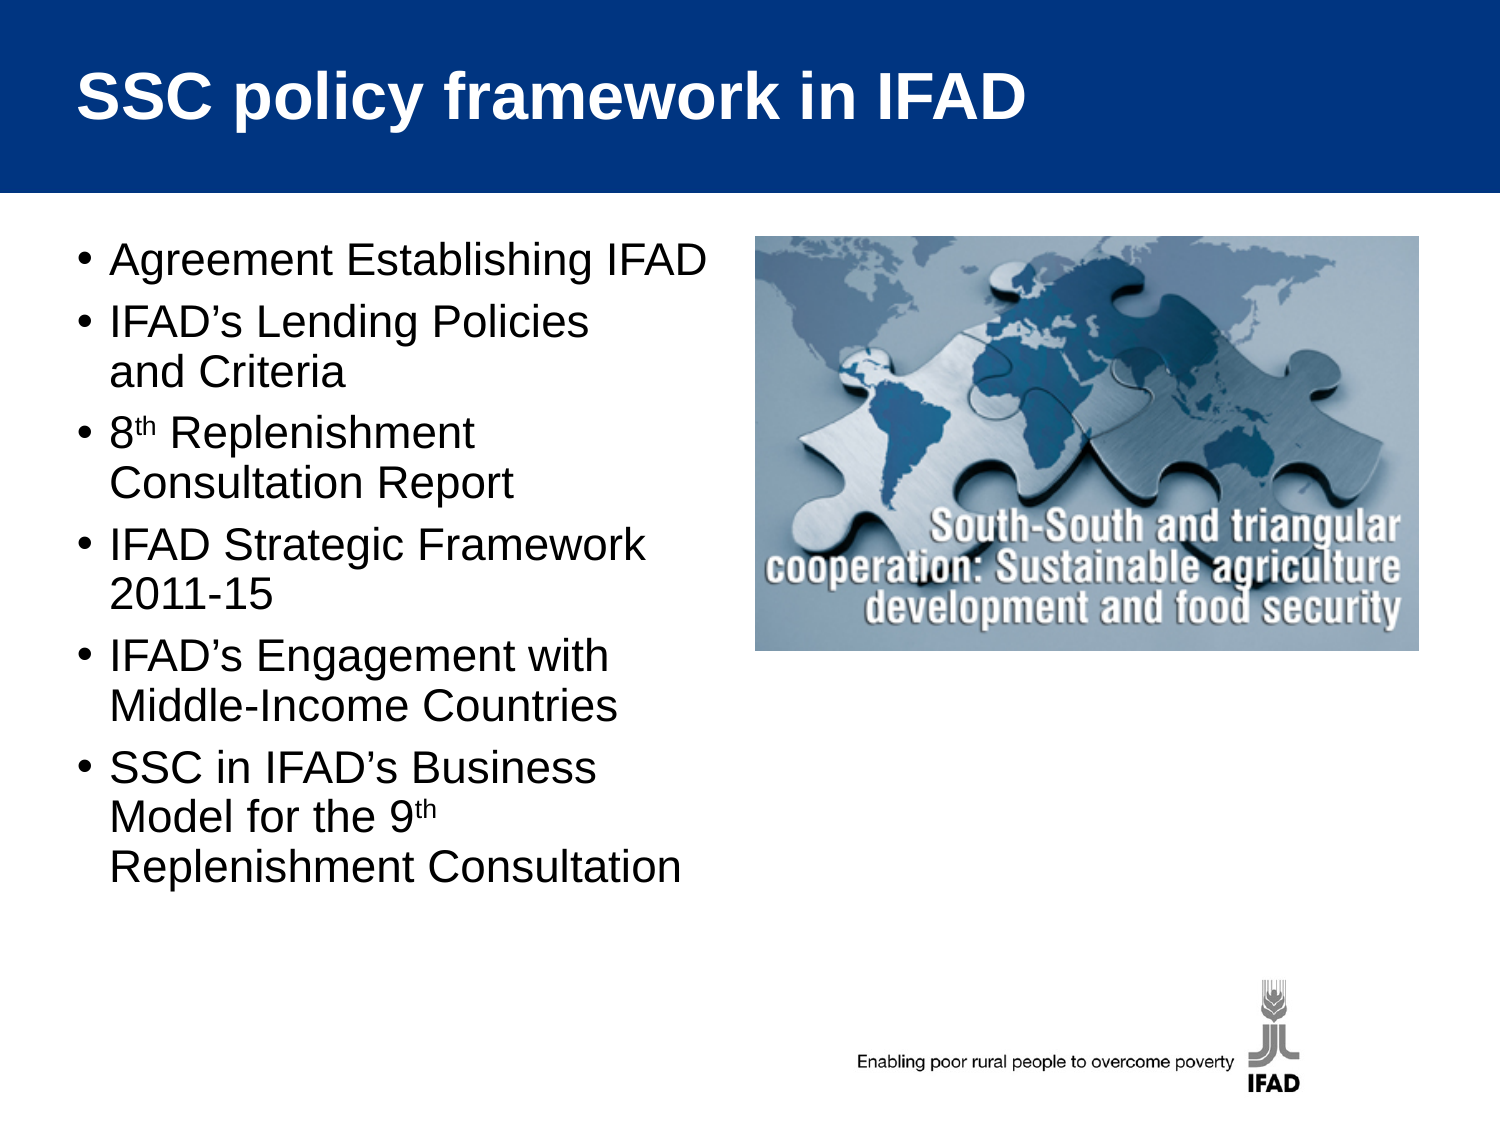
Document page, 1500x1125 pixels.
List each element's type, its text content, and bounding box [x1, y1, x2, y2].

list Agreement Establishing IFAD IFAD’s Lending Policies and Criteria 8th Replenishment Consultation Report IFAD Strategic Framework 2011-15 IFAD’s Engagement with Middle-Income Countries SSC in IFAD’s Business Model for the 9th Replenishment Consultation [76, 236, 727, 979]
title SSC policy framework in IFAD [76, 59, 1427, 197]
picture [0, 0, 1500, 1118]
